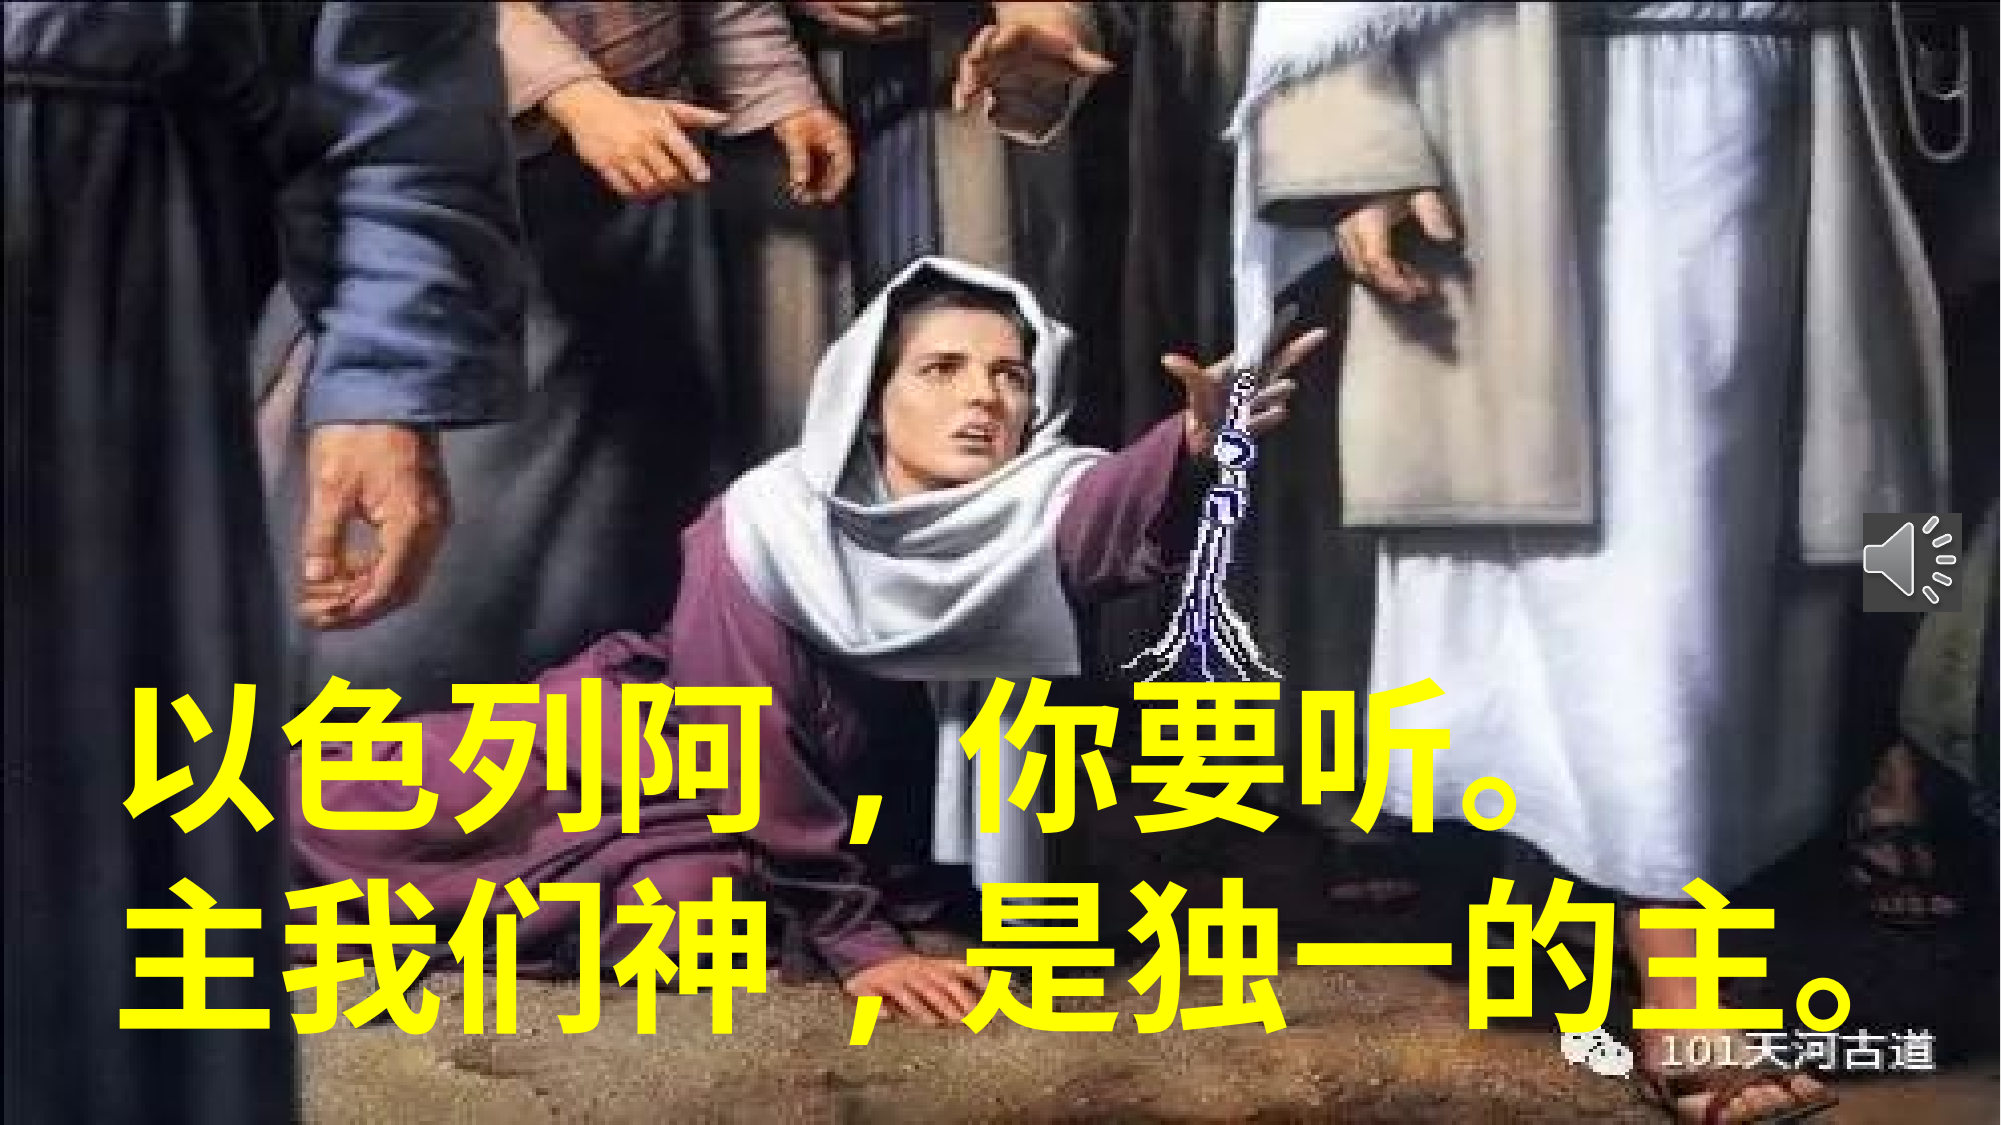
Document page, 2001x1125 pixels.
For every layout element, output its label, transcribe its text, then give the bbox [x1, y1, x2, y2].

list 以色列阿,你要听。 主我们神,是独一的主。 [95, 666, 1884, 1066]
picture [0, 0, 2001, 1125]
